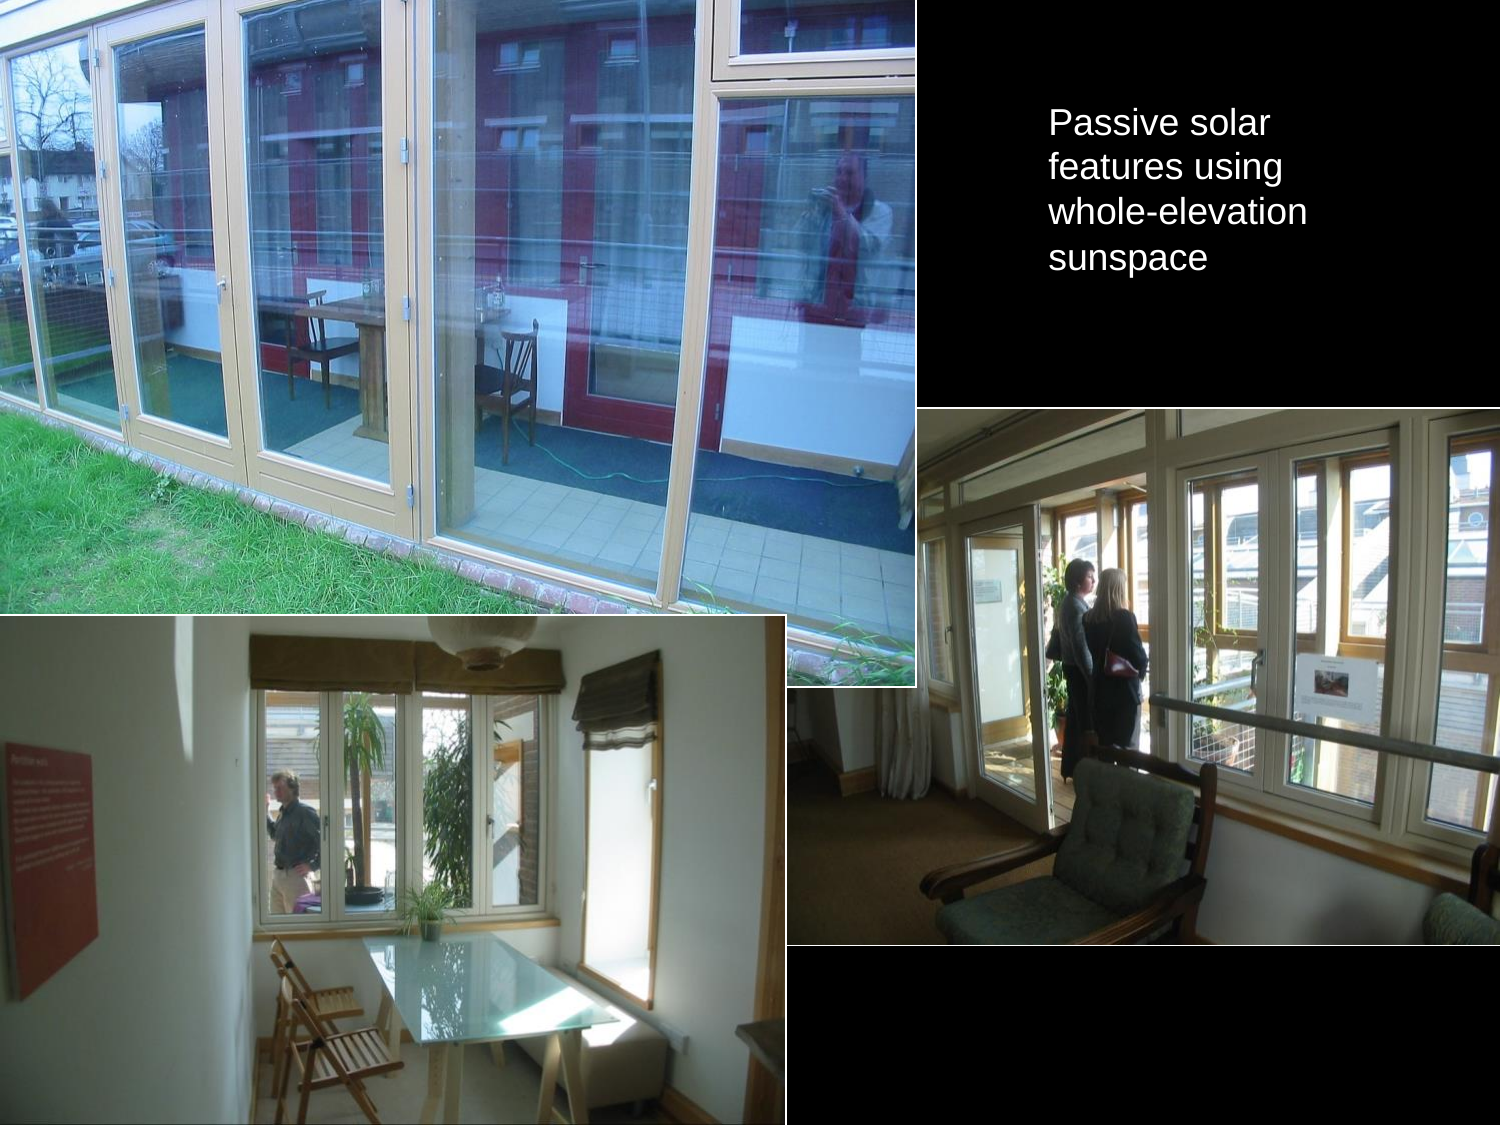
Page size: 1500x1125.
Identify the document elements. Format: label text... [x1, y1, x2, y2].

text_box Passive solar features using whole-elevation sunspace [1033, 90, 1365, 285]
picture [0, 0, 1500, 1125]
